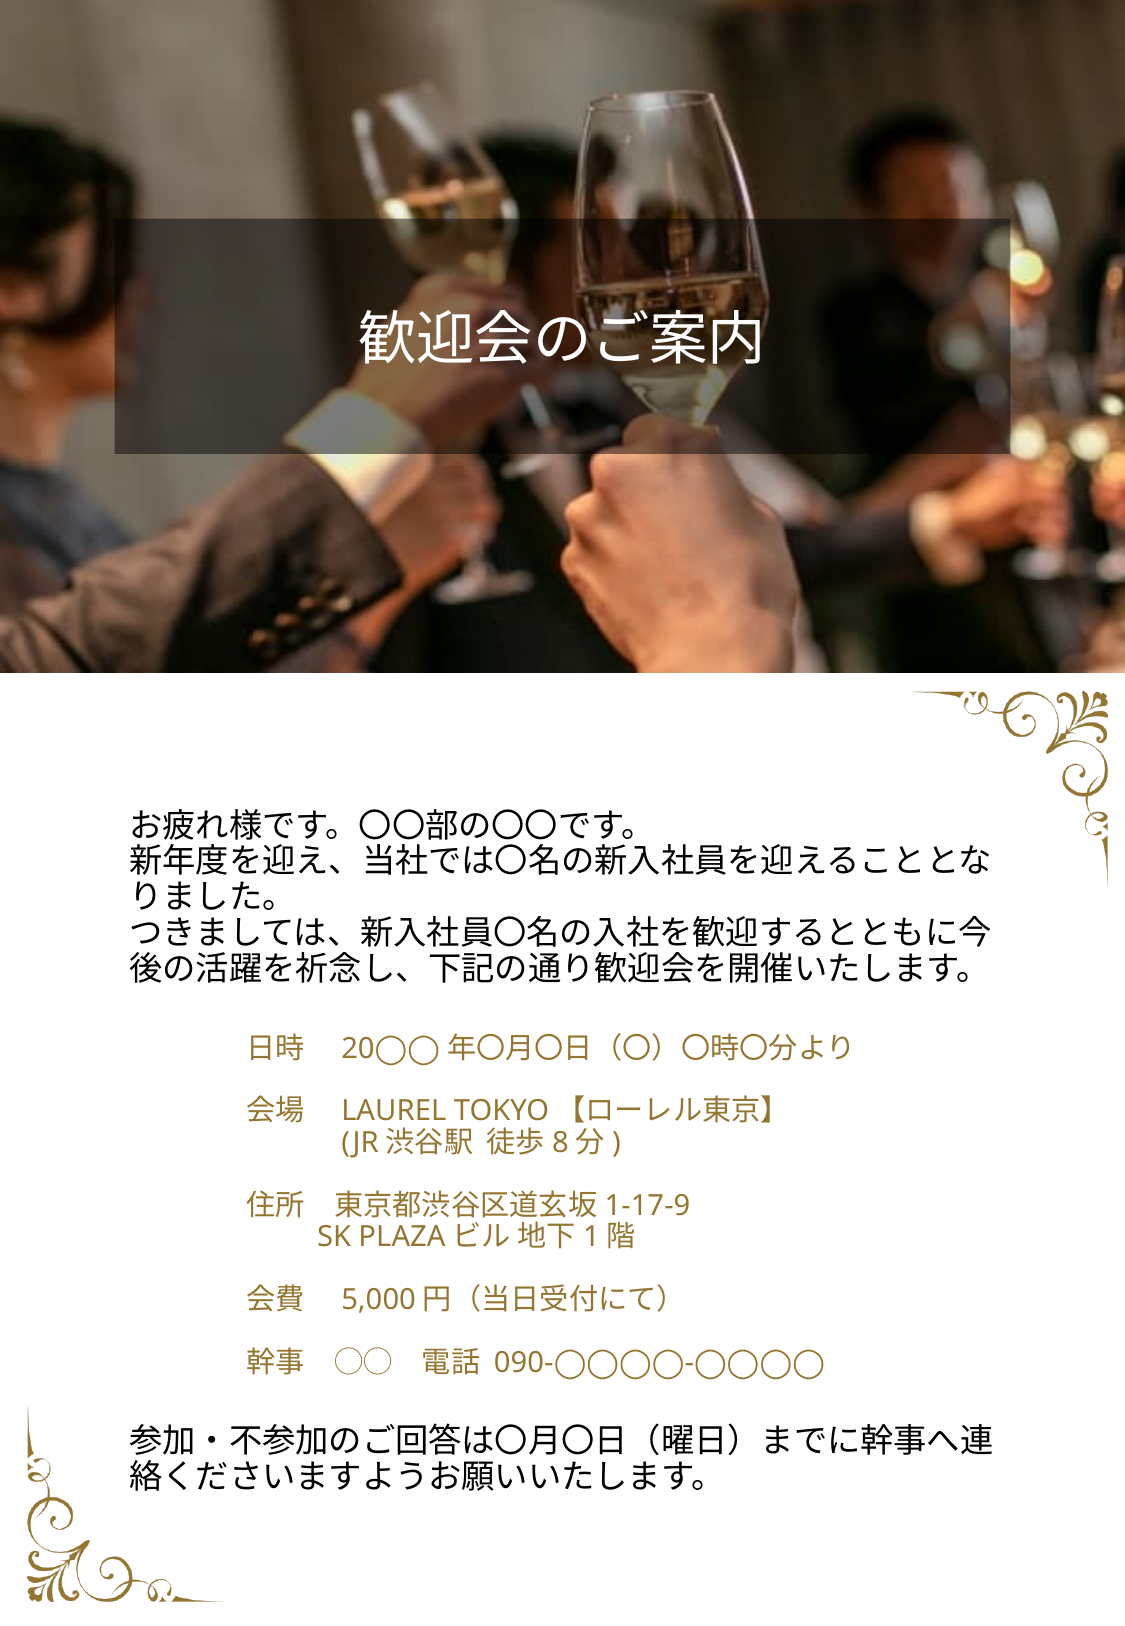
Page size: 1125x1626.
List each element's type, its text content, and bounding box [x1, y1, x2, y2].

text_box お疲れ様です。〇〇部の〇〇です。 新年度を迎え、当社では〇名の新入社員を迎えることとなりました。 つきましては、新入社員〇名の入社を歓迎するとともに今後の活躍を祈念し、下記の通り歓迎会を開催いたします。 日時 20◯◯年〇月〇日（〇）〇時〇分より 会場 LAUREL TOKYO【ローレル東京】 (JR渋谷駅 徒歩8分) 住所 東京都渋谷区道玄坂1-17-9 SK PLAZAビル 地下1階 会費 5,000円（当日受付にて） 幹事 ◯◯ 電話 090-◯◯◯◯-◯◯◯◯ 参加・不参加のご回答は〇月〇日（曜日）までに幹事へ連絡くださいますようお願いいたします。 [114, 800, 1036, 1474]
picture [912, 690, 1109, 888]
picture [0, 0, 1125, 674]
picture [26, 1405, 224, 1603]
